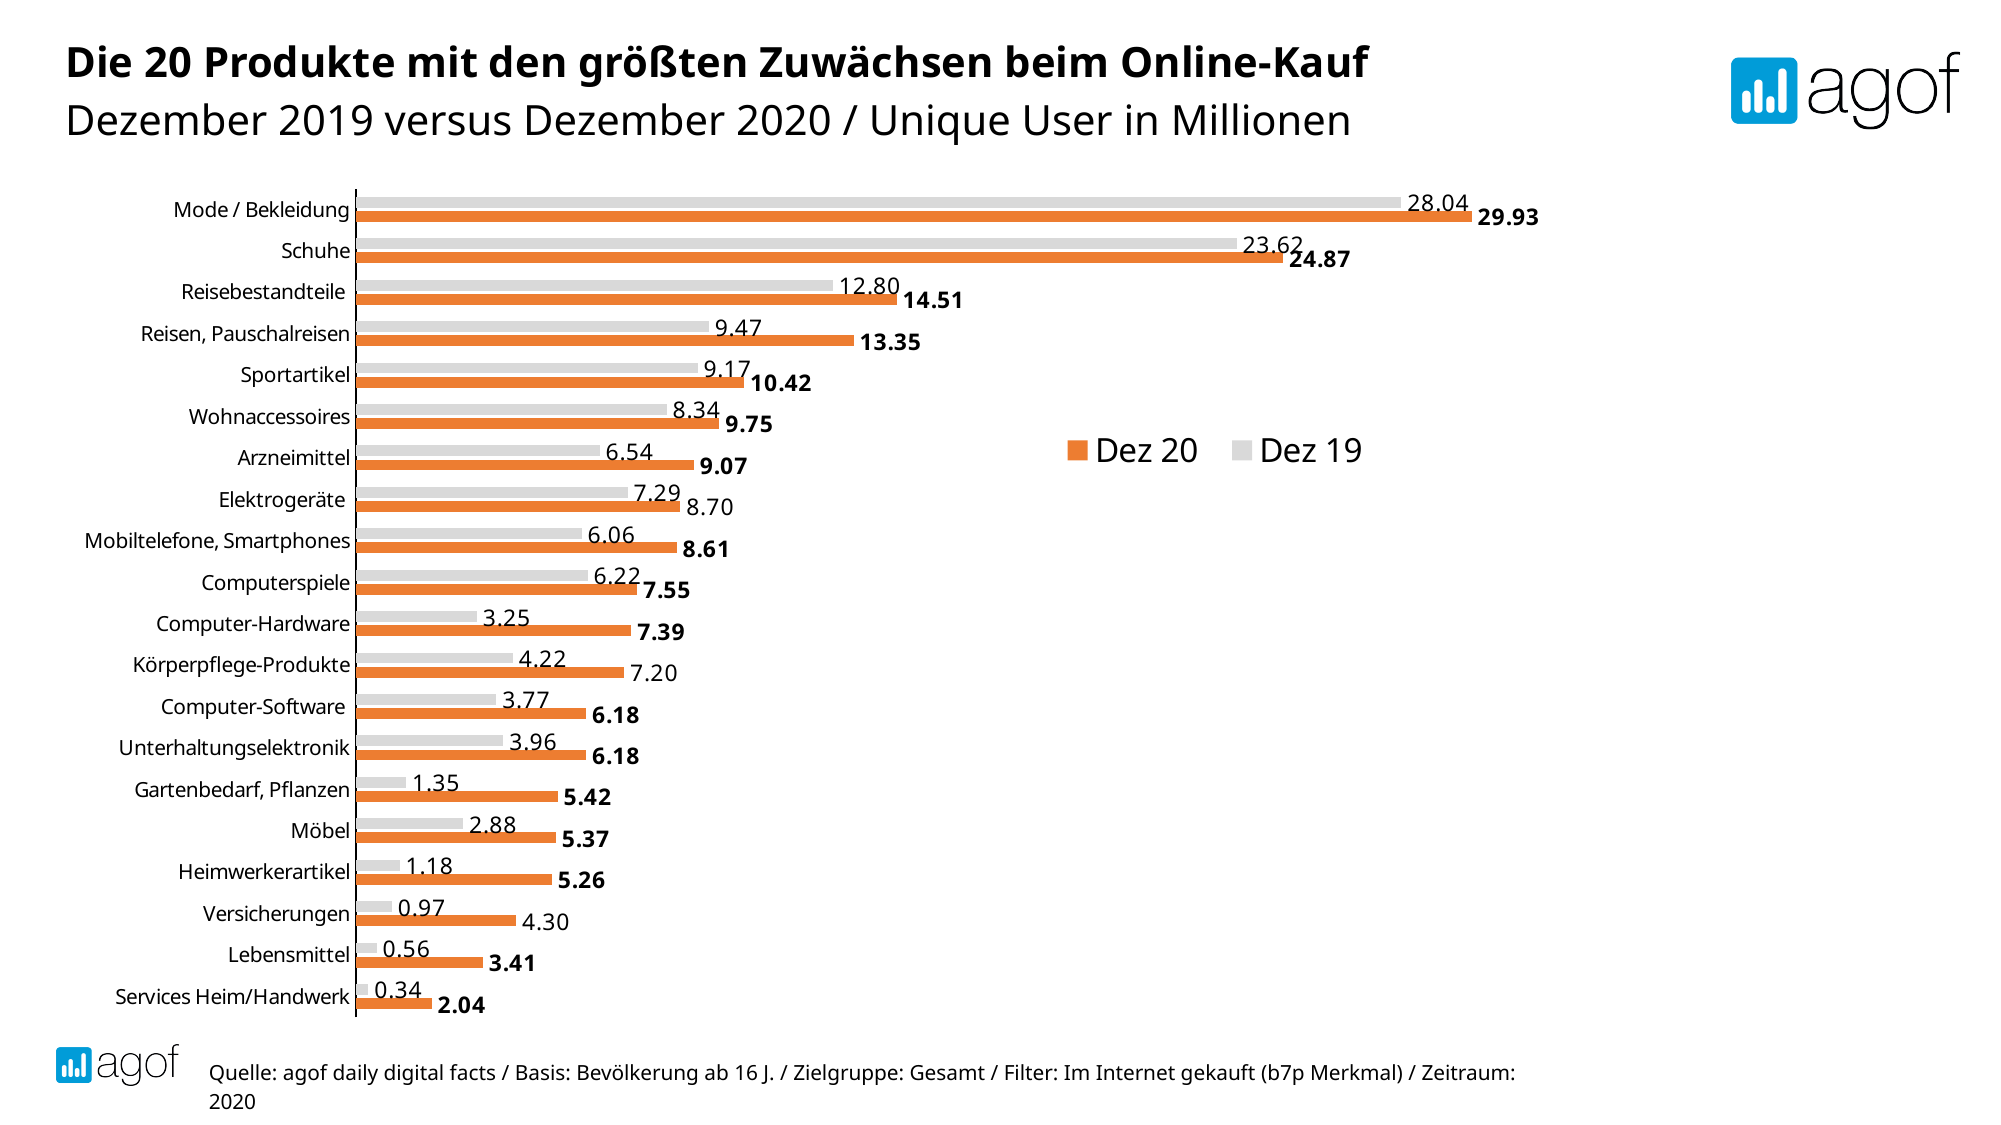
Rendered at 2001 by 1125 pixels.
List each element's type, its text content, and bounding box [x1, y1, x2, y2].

chart [47, 80, 1566, 1050]
picture [1720, 46, 1971, 135]
picture [50, 1041, 185, 1089]
text_box Die 20 Produkte mit den größten Zuwächsen beim Online-Kauf Dezember 2019 versus Dezember 2020 / Unique User in Millionen [50, 20, 1428, 80]
text_box Quelle: agof daily digital facts / Basis: Bevölkerung ab 16 J. / Zielgruppe: Gesamt / Filter: Im Internet gekauft (b7p Merkmal) / Zeitraum: 2020 [194, 1047, 1573, 1099]
